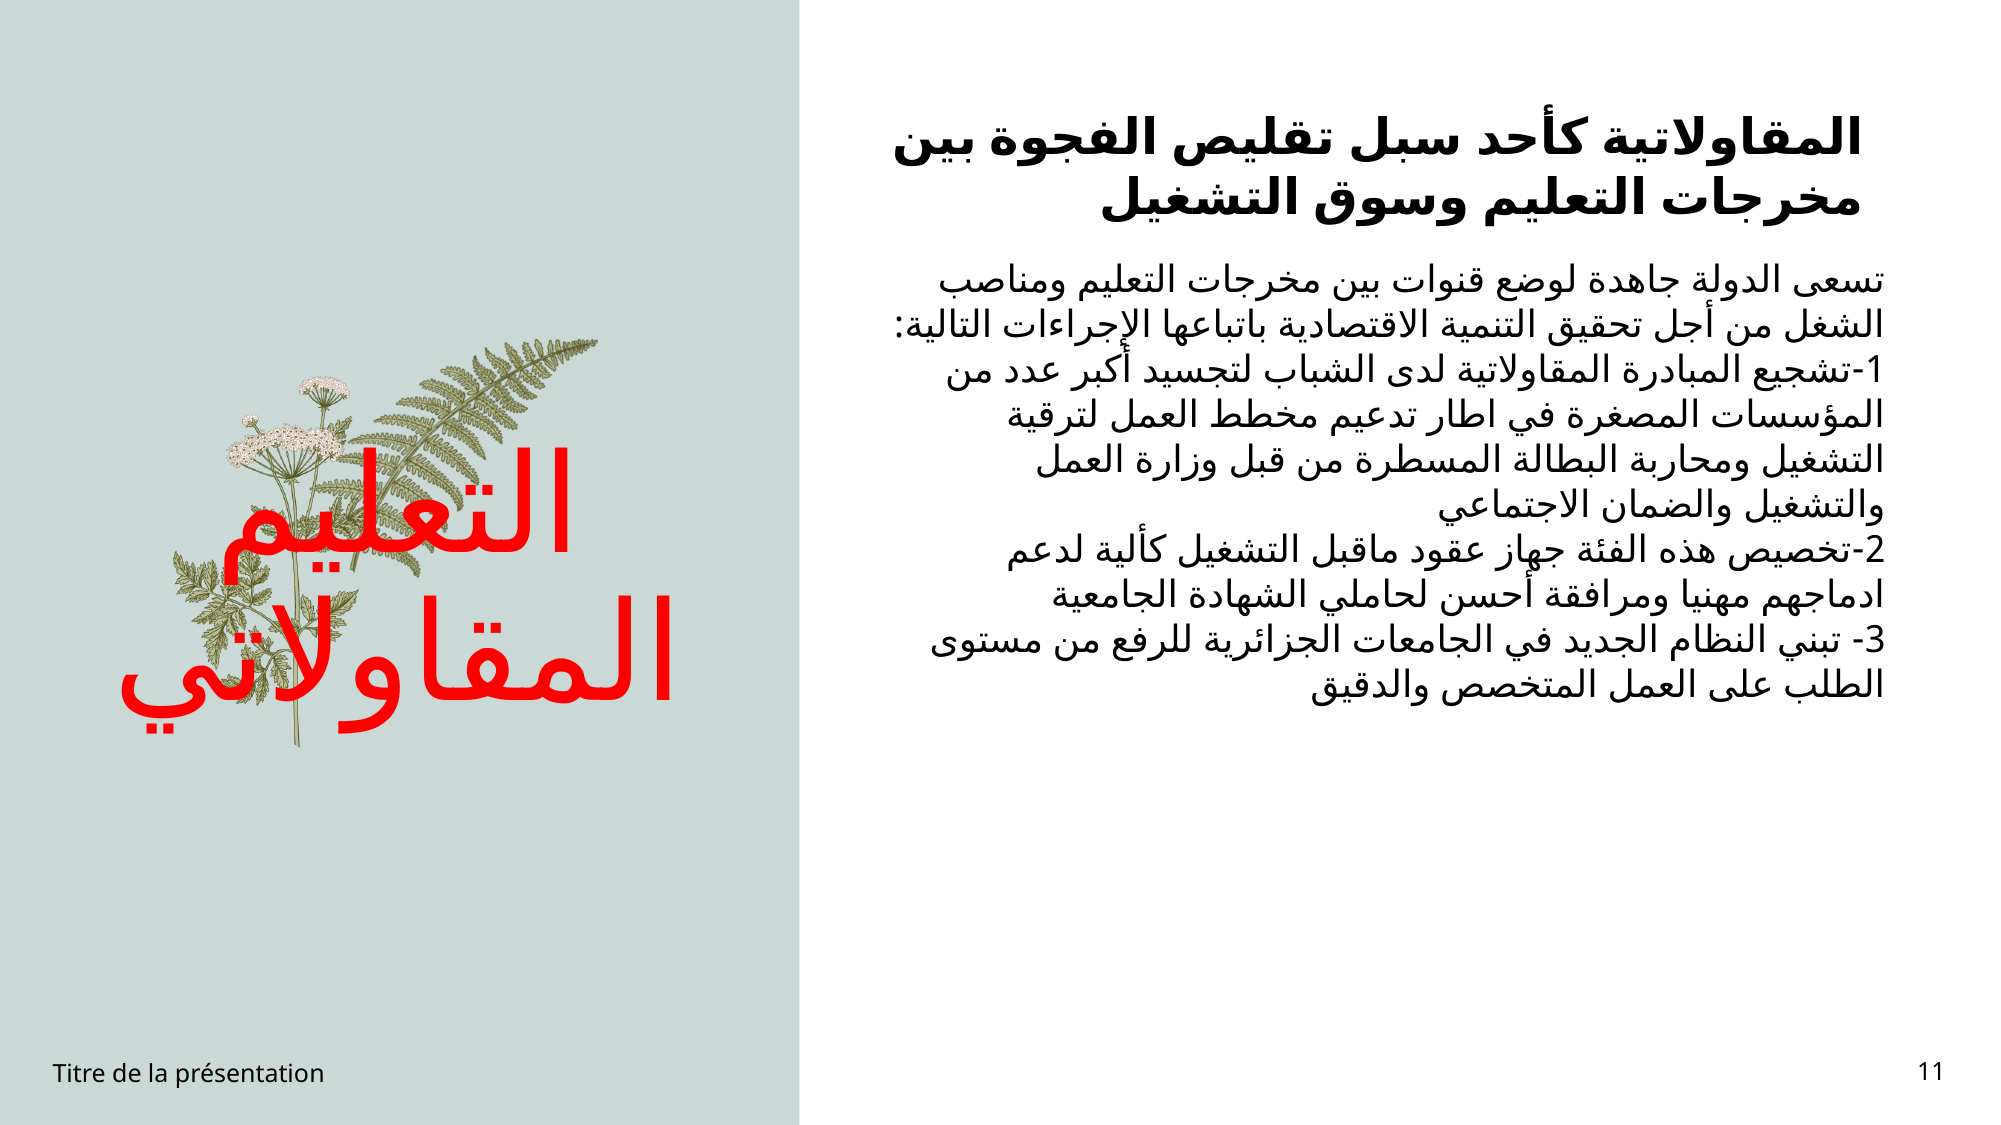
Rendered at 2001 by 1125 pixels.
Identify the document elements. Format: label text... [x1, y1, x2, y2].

text_box تسعى الدولة جاهدة لوضع قنوات بين مخرجات التعليم ومناصب الشغل من أجل تحقيق التنمية الاقتصادية باتباعها الإجراءات التالية: 1-تشجيع المبادرة المقاولاتية لدى الشباب لتجسيد أكبر عدد من المؤسسات المصغرة في اطار تدعيم مخطط العمل لترقية التشغيل ومحاربة البطالة المسطرة من قبل وزارة العمل والتشغيل والضمان الاجتماعي 2-تخصيص هذه الفئة جهاز عقود ماقبل التشغيل كألية لدعم ادماجهم مهنيا ومرافقة أحسن لحاملي الشهادة الجامعية 3- تبني النظام الجديد في الجامعات الجزائرية للرفع من مستوى الطلب على العمل المتخصص والدقيق [876, 247, 1901, 713]
list التعليم المقاولاتي [76, 233, 720, 930]
text_box المقاولاتية كأحد سبل تقليص الفجوة بين مخرجات التعليم وسوق التشغيل [876, 97, 1879, 233]
footer Titre de la présentation [37, 1042, 713, 1103]
slide_number 11 [1510, 1042, 1961, 1103]
